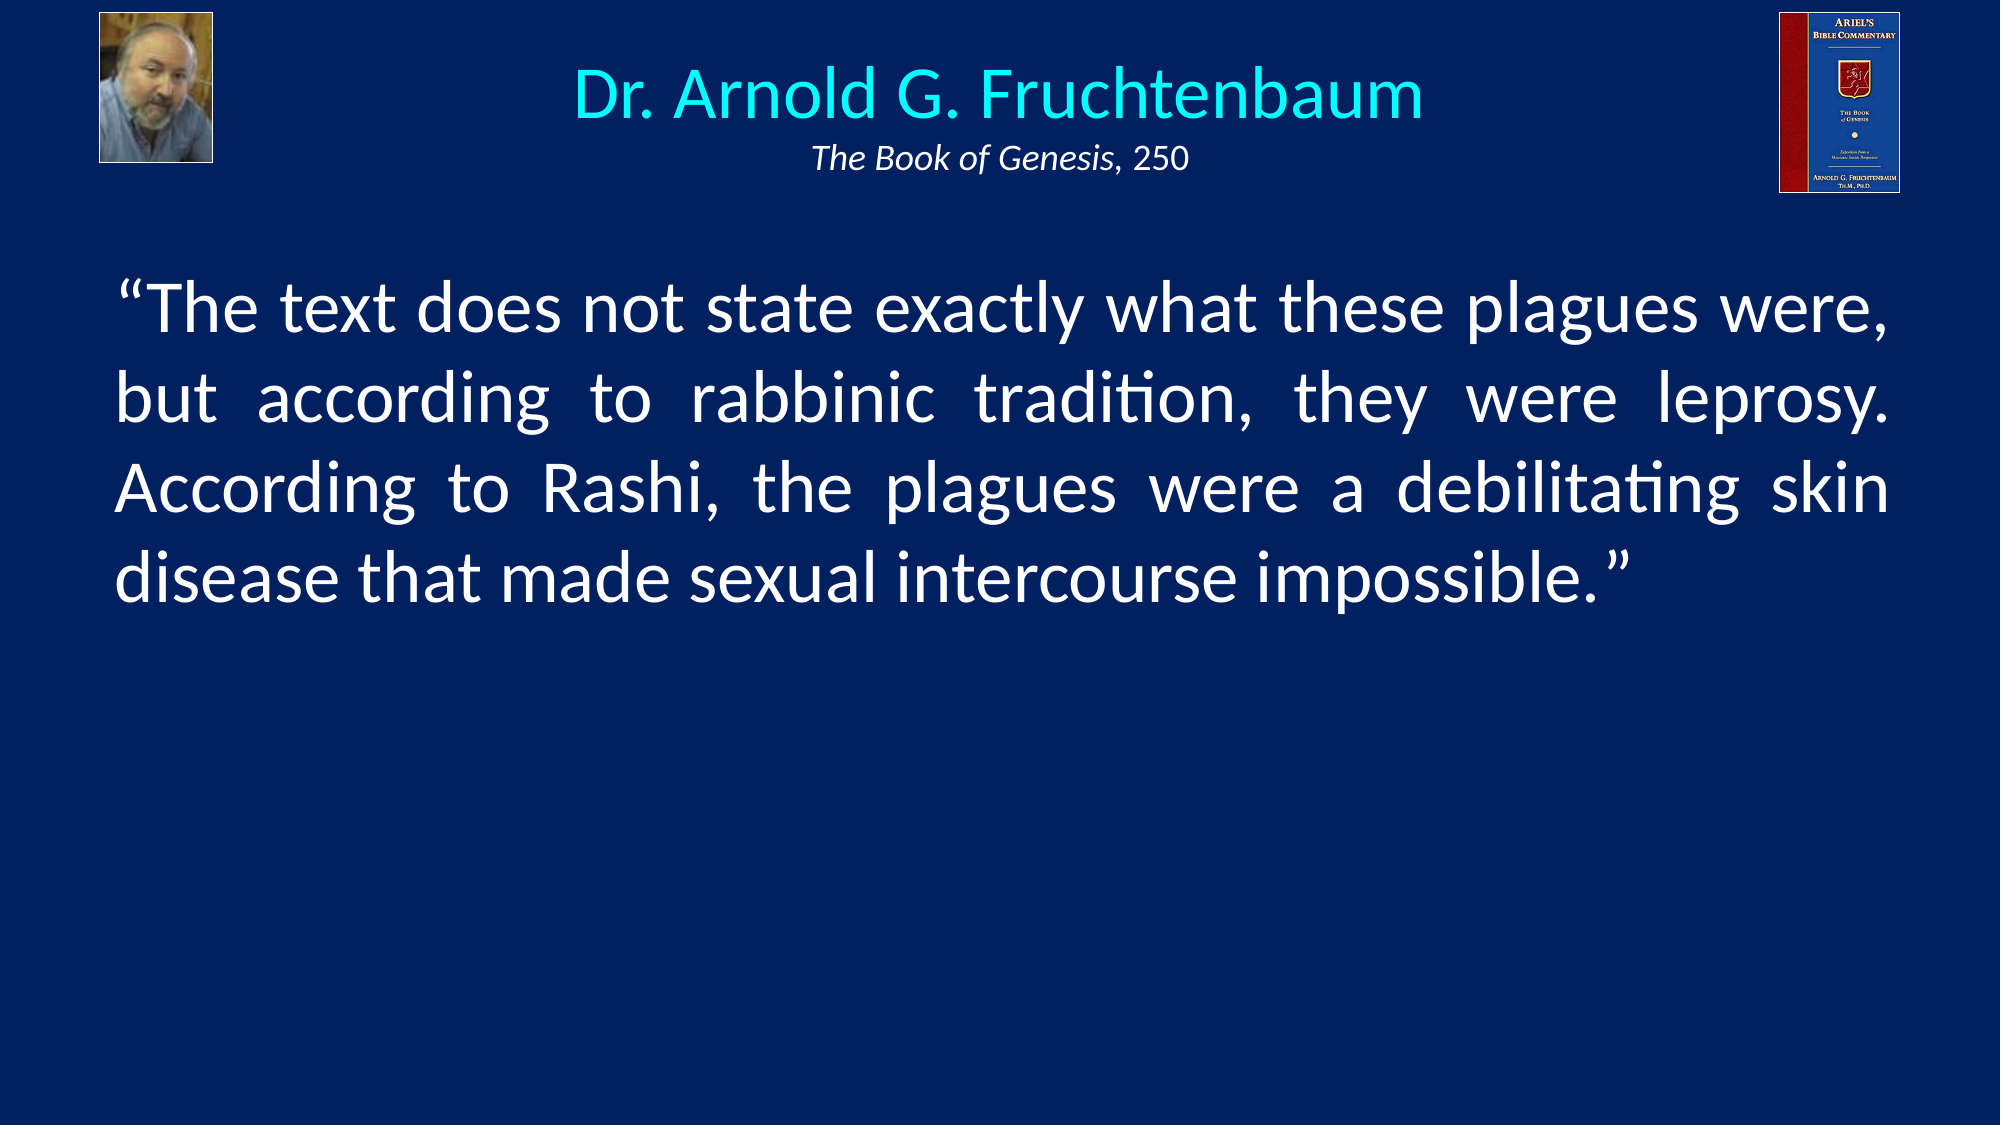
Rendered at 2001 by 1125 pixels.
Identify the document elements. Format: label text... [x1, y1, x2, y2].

picture [99, 12, 213, 163]
list “The text does not state exactly what these plagues were, but according to rabbinic tradition, they were leprosy. According to Rashi, the plagues were a debilitating skin disease that made sexual intercourse impossible.” [99, 249, 1908, 1038]
picture [1779, 12, 1901, 193]
text_box Dr. Arnold G. Fruchtenbaum The Book of Genesis, 250 [554, 35, 1446, 186]
